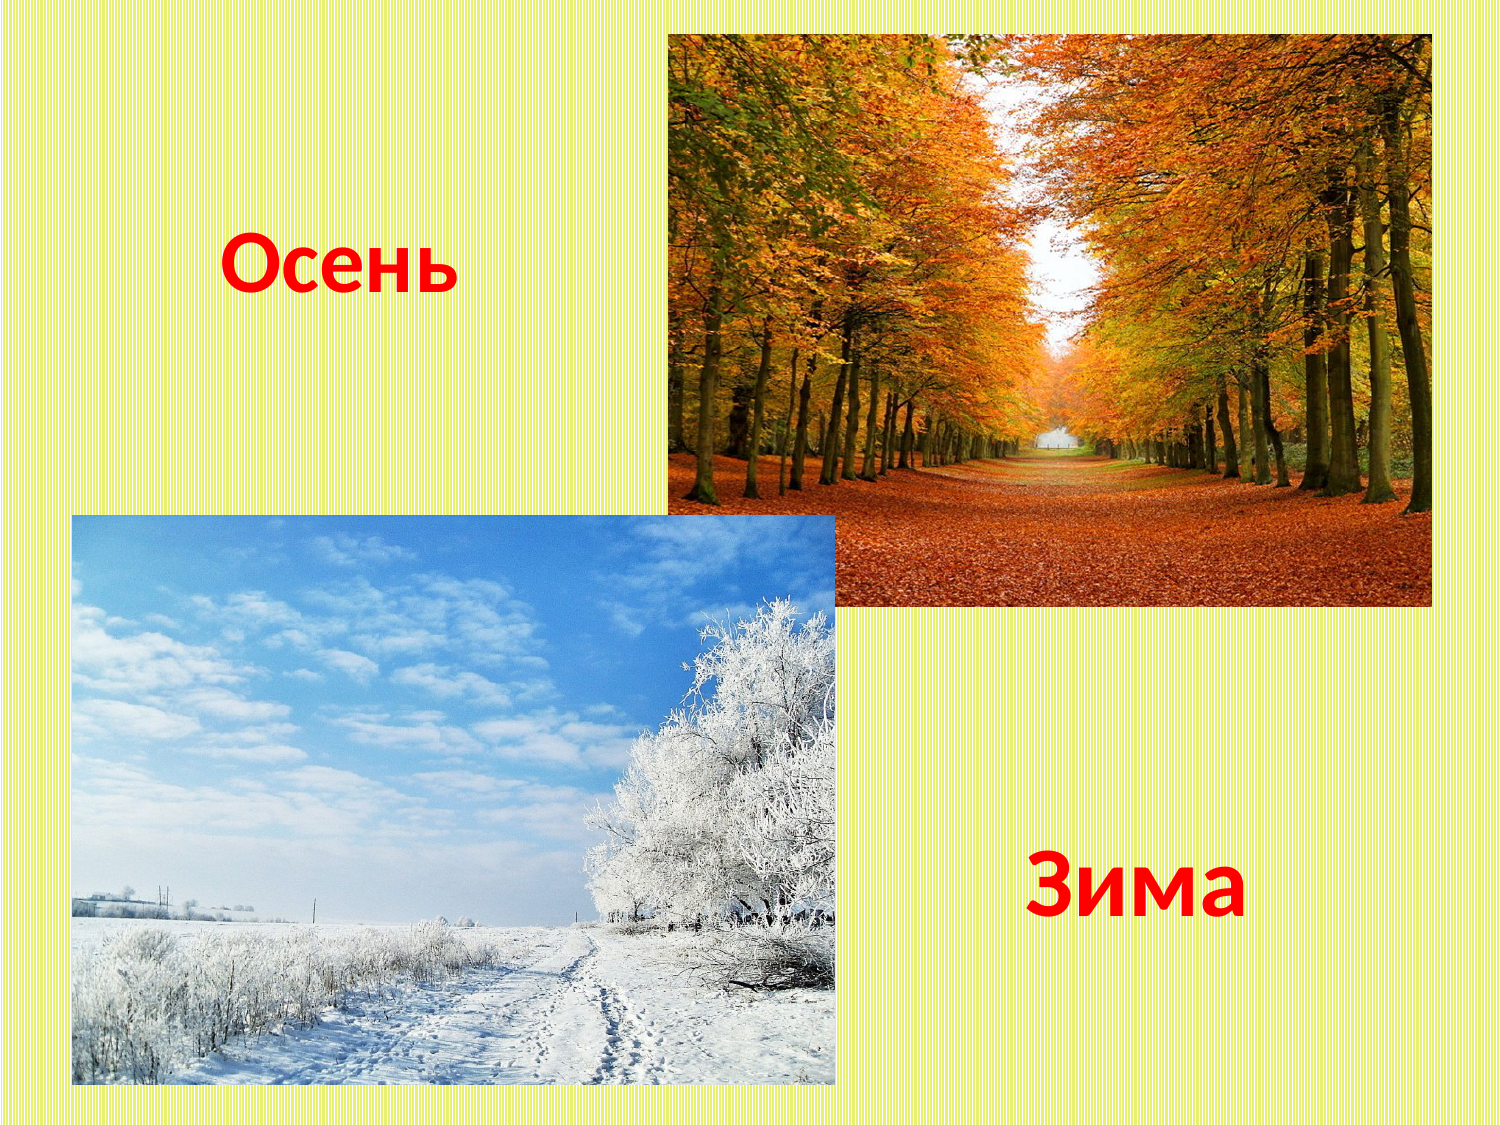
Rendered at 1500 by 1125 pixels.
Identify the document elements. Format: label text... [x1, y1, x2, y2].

title Осень [205, 205, 507, 321]
list Зима [1009, 822, 1312, 948]
picture [72, 33, 1432, 1085]
